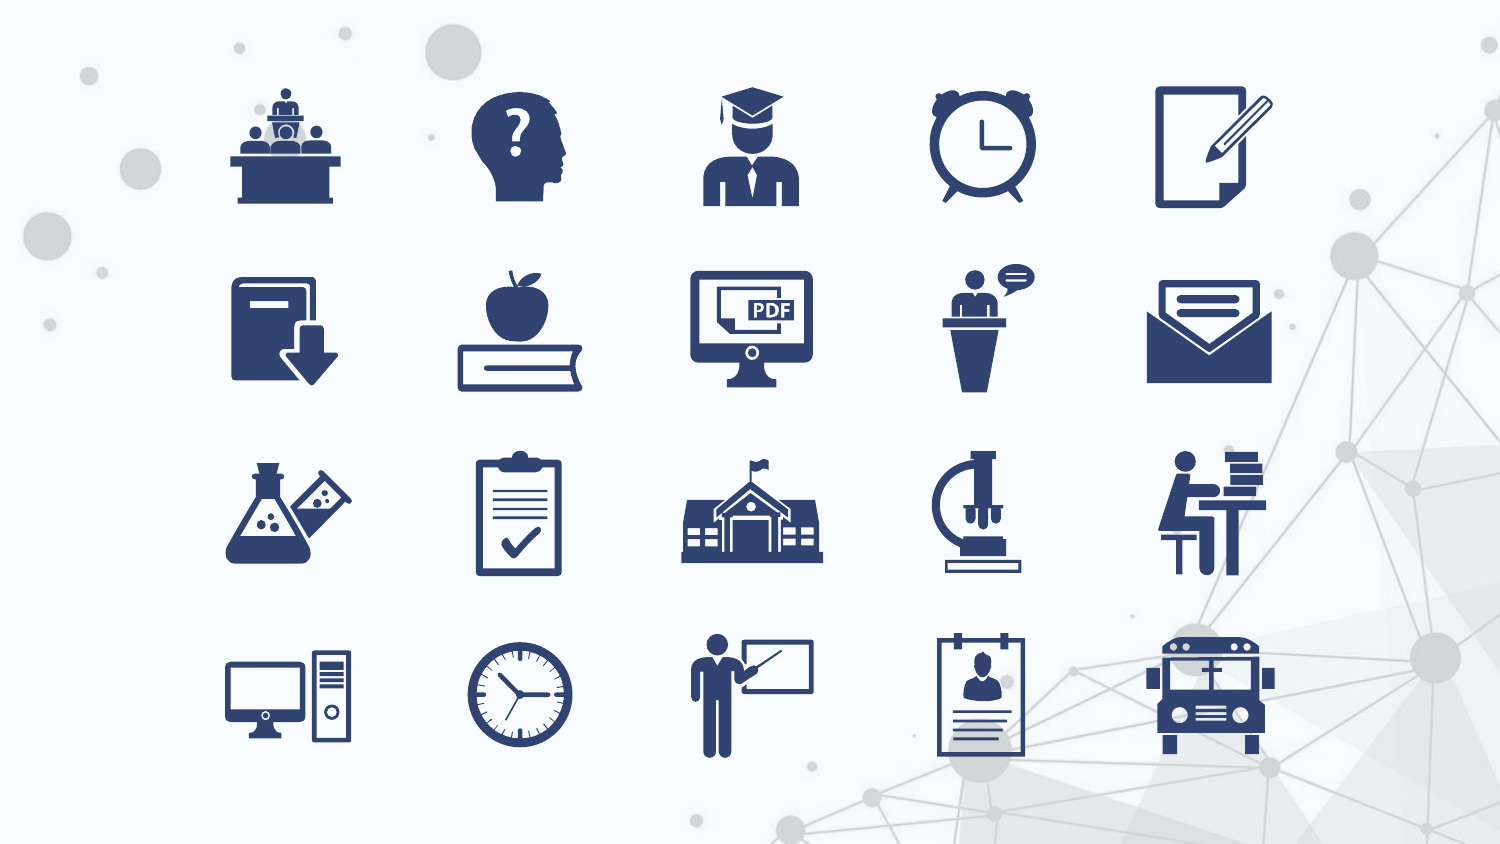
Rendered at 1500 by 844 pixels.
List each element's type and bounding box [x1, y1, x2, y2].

text_box [1158, 473, 1221, 576]
text_box [1146, 311, 1272, 384]
text_box [1245, 735, 1259, 755]
text_box [979, 119, 1013, 151]
text_box [290, 470, 352, 539]
text_box [280, 88, 292, 100]
text_box [937, 633, 1026, 757]
text_box [706, 633, 729, 656]
text_box [681, 459, 824, 564]
text_box [1162, 637, 1260, 654]
text_box [1157, 656, 1265, 733]
text_box [230, 156, 341, 204]
text_box [311, 650, 352, 743]
text_box [471, 91, 566, 202]
text_box [1225, 451, 1258, 462]
text_box [1162, 735, 1178, 755]
text_box [942, 318, 1007, 328]
text_box [703, 156, 799, 207]
text_box [720, 87, 784, 126]
text_box [240, 101, 332, 154]
text_box [1174, 451, 1196, 472]
text_box [1155, 86, 1276, 209]
text_box [457, 270, 583, 392]
text_box [1176, 295, 1240, 304]
text_box [1198, 500, 1267, 576]
text_box [1158, 280, 1260, 353]
text_box [950, 330, 999, 393]
text_box [951, 292, 998, 317]
text_box [732, 123, 773, 154]
text_box [1176, 309, 1240, 318]
text_box [997, 263, 1035, 297]
text_box [1223, 486, 1257, 497]
text_box [931, 450, 1022, 573]
text_box [690, 270, 813, 388]
text_box [1146, 667, 1160, 689]
text_box [231, 277, 339, 386]
text_box [467, 642, 573, 748]
text_box [475, 450, 562, 577]
text_box [225, 661, 306, 739]
text_box [225, 463, 311, 564]
text_box [691, 639, 814, 758]
text_box [1262, 667, 1275, 689]
text_box [497, 672, 551, 721]
text_box [965, 270, 985, 290]
text_box [929, 90, 1036, 203]
text_box [1230, 463, 1263, 485]
